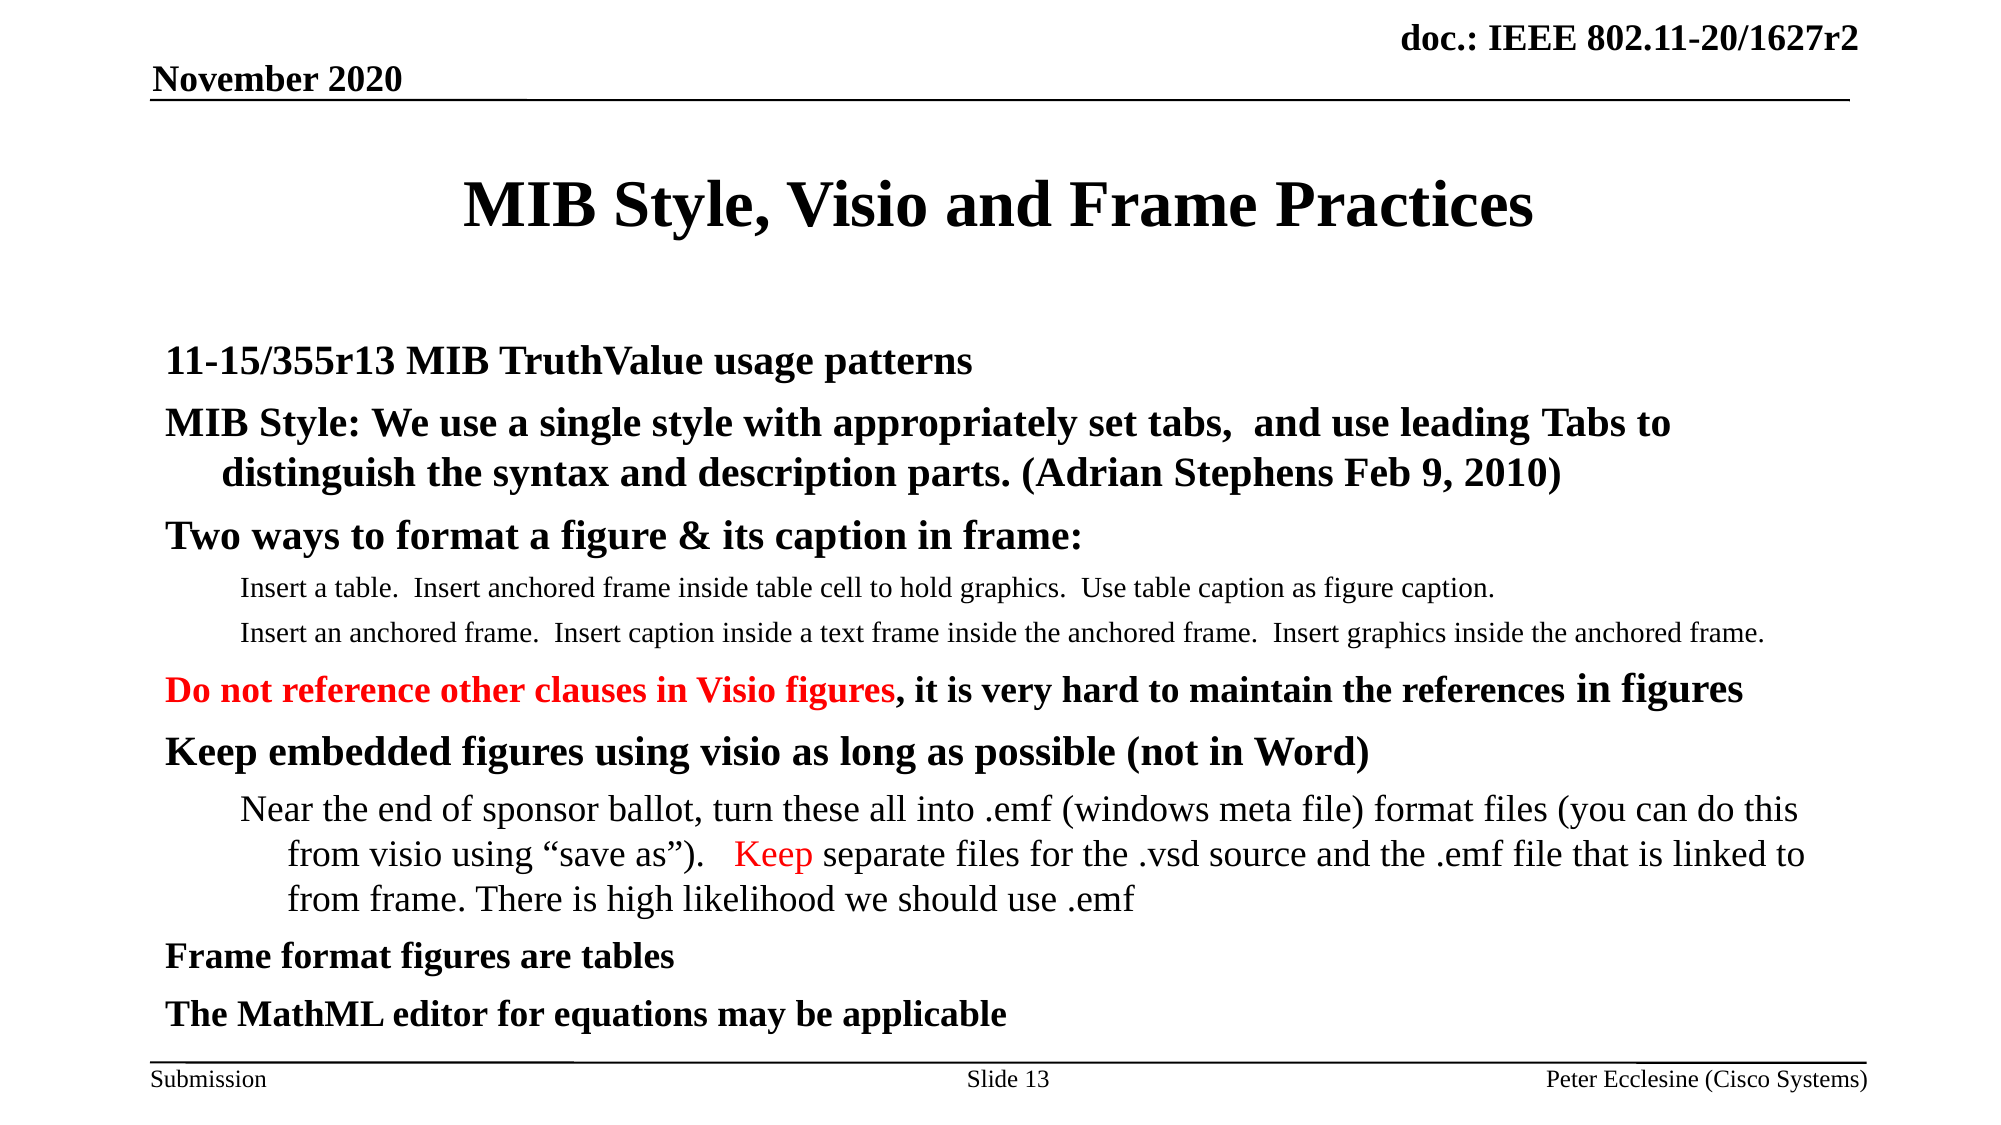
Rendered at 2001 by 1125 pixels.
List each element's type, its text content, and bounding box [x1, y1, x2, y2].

slide_number Slide 13 [950, 1061, 1067, 1123]
title MIB Style, Visio and Frame Practices [149, 112, 1850, 288]
list 11-15/355r13 MIB TruthValue usage patterns MIB Style: We use a single style with appropriately set tabs, and use leading Tabs to distinguish the syntax and description parts. (Adrian Stephens Feb 9, 2010) Two ways to format a figure & its caption in frame: Insert a table. Insert anchored frame inside table cell to hold graphics. Use table caption as figure caption. Insert an anchored frame. Insert caption inside a text frame inside the anchored frame. Insert graphics inside the anchored frame. Do not reference other clauses in Visio figures, it is very hard to maintain the references in figures Keep embedded figures using visio as long as possible (not in Word) Near the end of sponsor ballot, turn these all into .emf (windows meta file) format files (you can do this from visio using “save as”). Keep separate files for the .vsd source and the .emf file that is linked to from frame. There is high likelihood we should use .emf Frame format figures are tables The MathML editor for equations may be applicable [149, 324, 1850, 1051]
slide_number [152, 54, 563, 100]
footer Peter Ecclesine (Cisco Systems) [1171, 1061, 1869, 1093]
